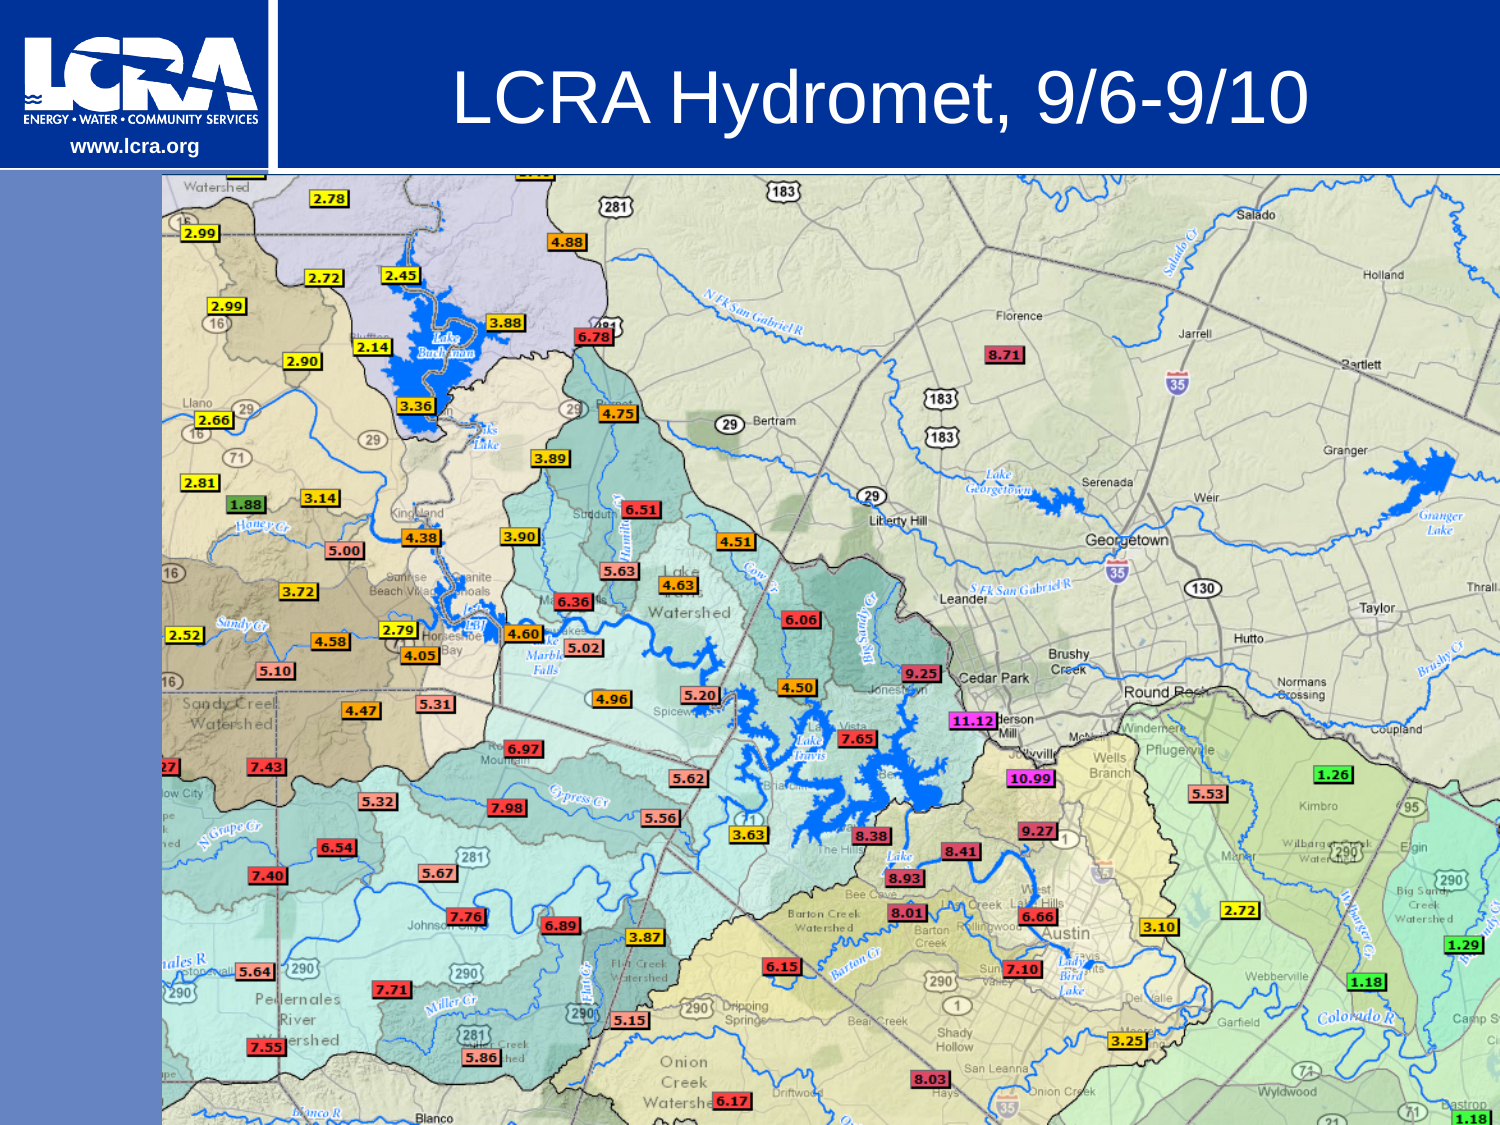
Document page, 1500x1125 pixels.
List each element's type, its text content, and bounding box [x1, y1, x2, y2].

picture [162, 174, 1500, 1125]
picture [24, 37, 258, 124]
title LCRA Hydromet, 9/6-9/10 [287, 24, 1476, 164]
